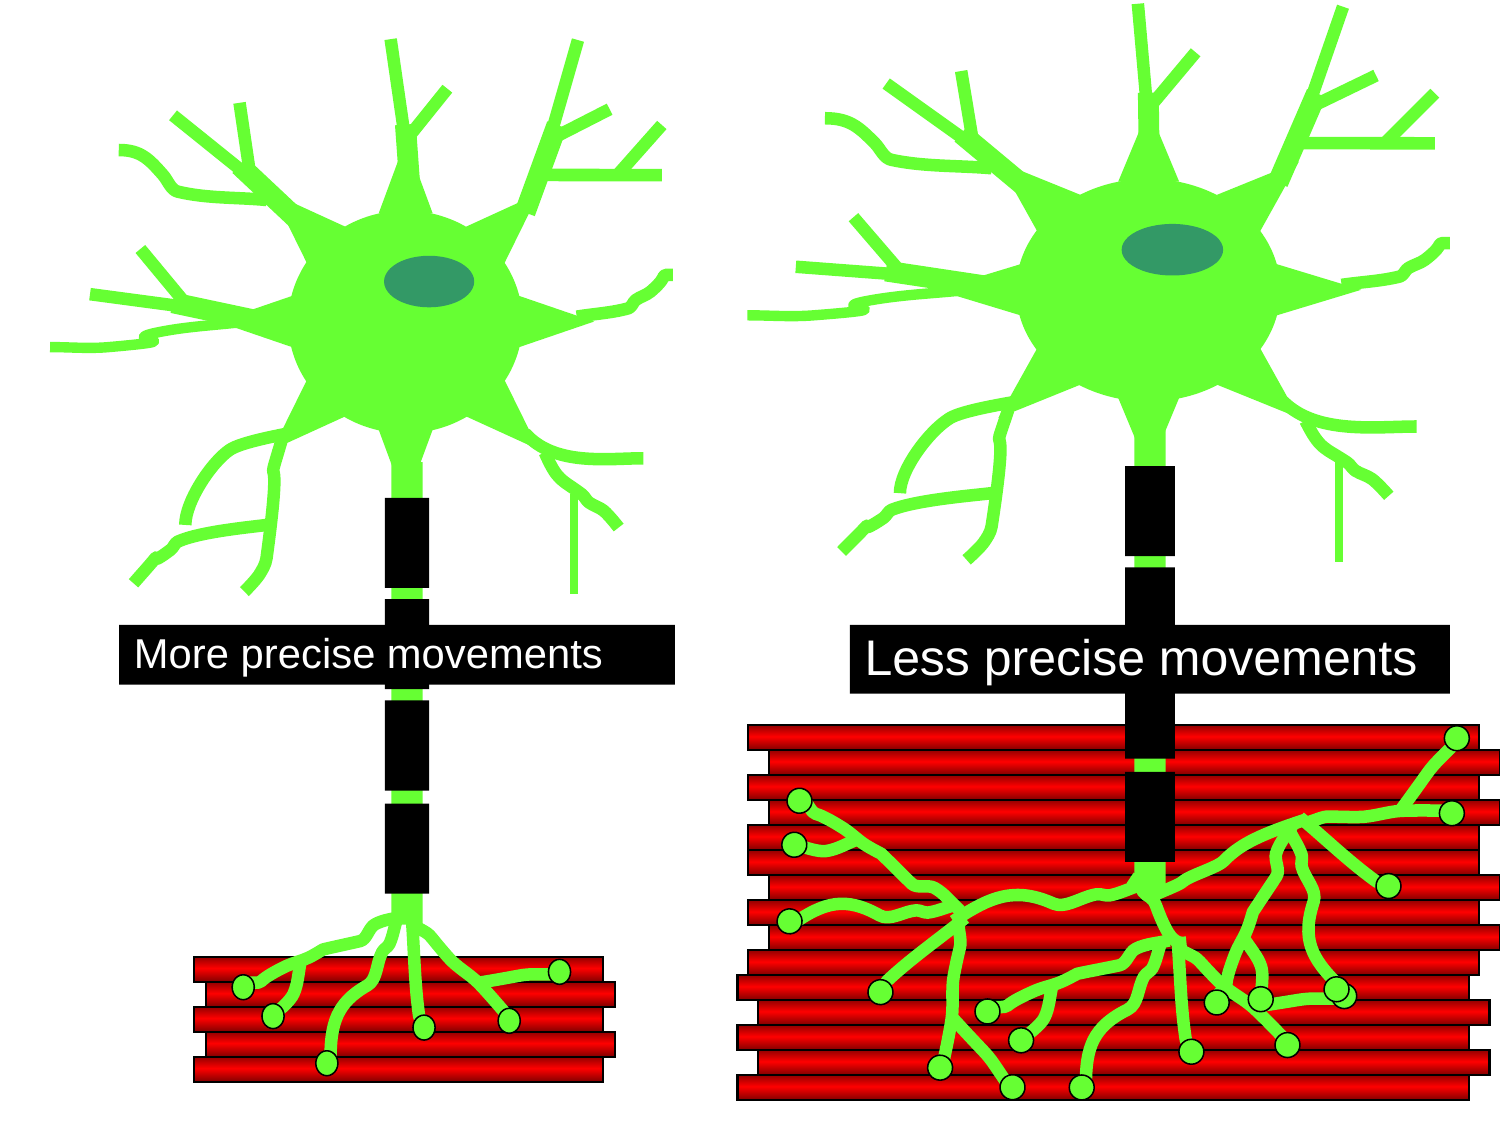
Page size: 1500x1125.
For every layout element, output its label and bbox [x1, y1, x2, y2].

text_box [49, 49, 674, 1082]
text_box [737, 17, 1500, 1101]
